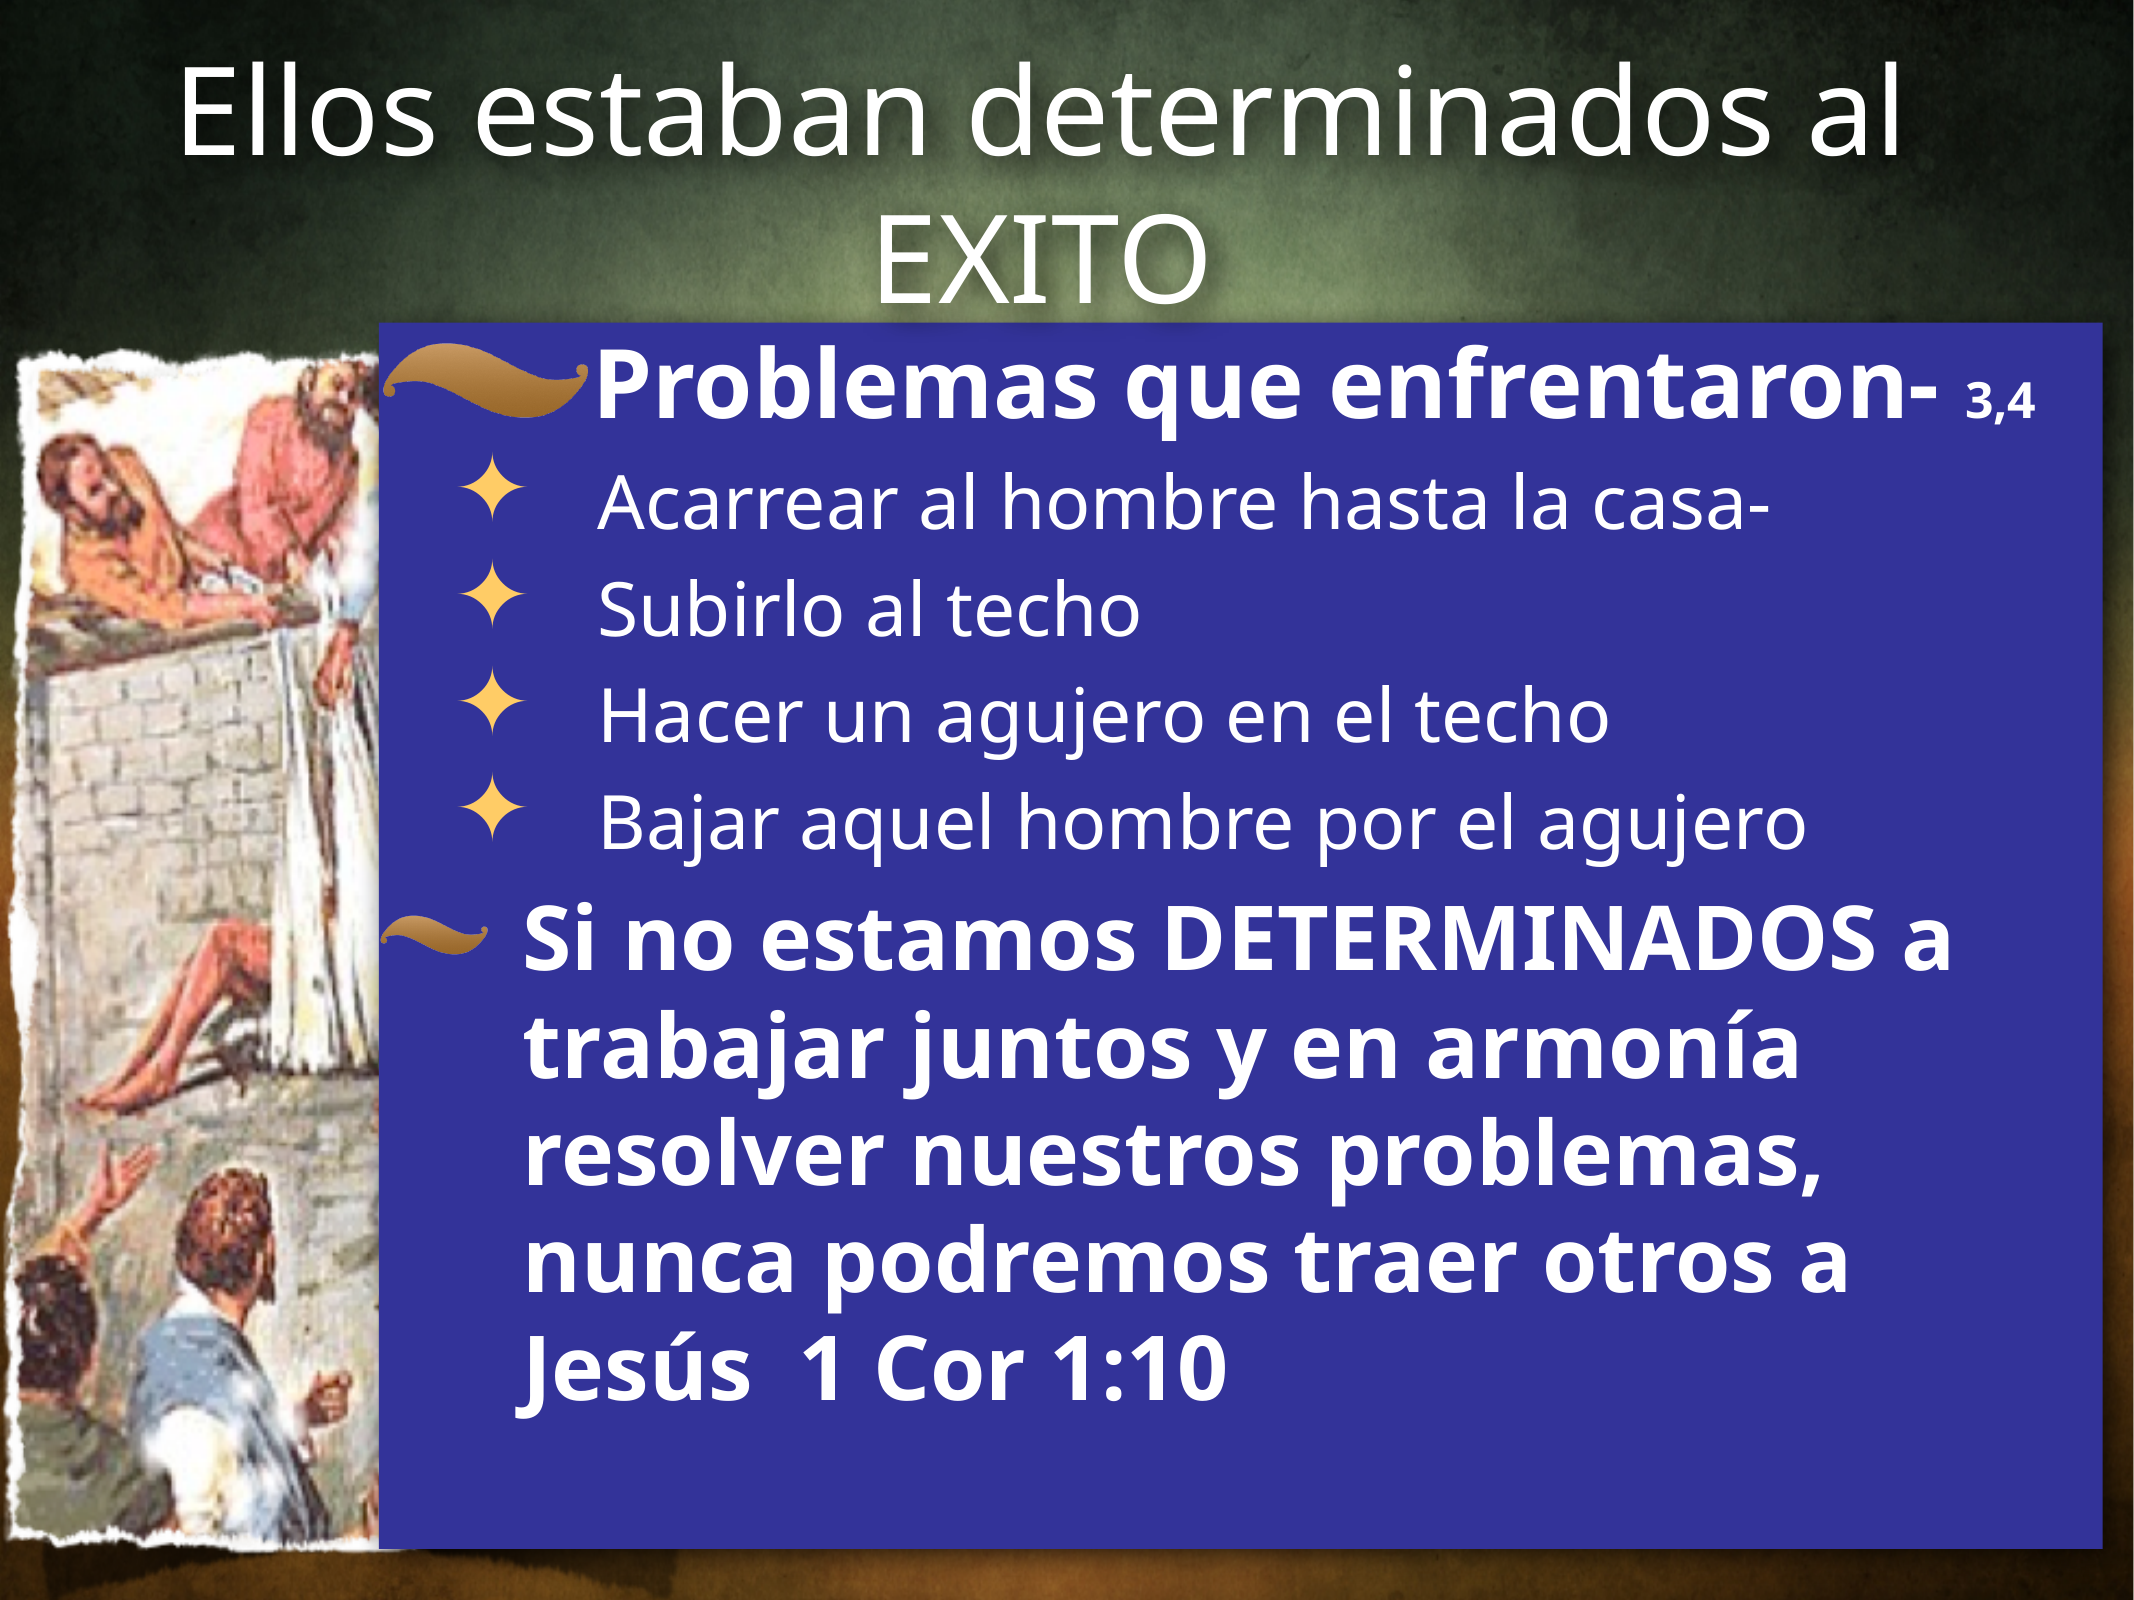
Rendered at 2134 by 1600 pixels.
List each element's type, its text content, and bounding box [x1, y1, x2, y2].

picture [0, 328, 378, 1600]
text_box Ellos estaban determinados al EXITO [0, 32, 2084, 328]
picture [0, 0, 2134, 1600]
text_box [378, 322, 2103, 1600]
